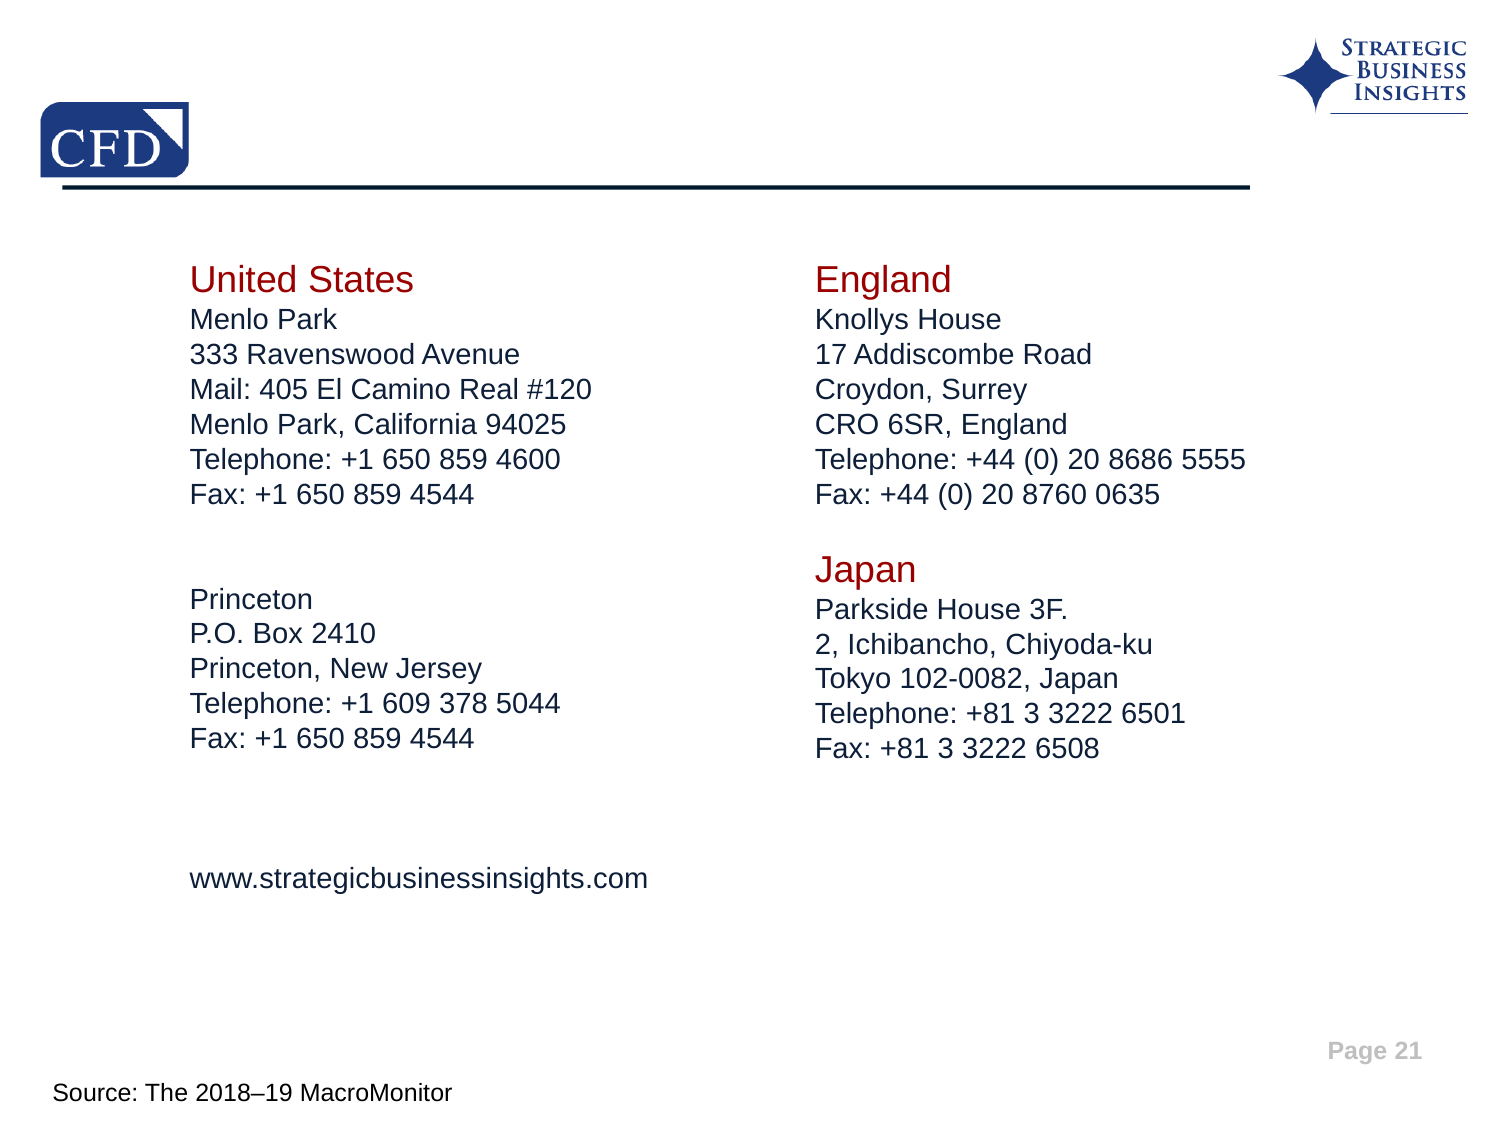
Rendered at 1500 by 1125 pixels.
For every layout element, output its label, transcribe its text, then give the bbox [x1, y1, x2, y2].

text_box United States Menlo Park 333 Ravenswood Avenue Mail: 405 El Camino Real #120 Menlo Park, California 94025 Telephone: +1 650 859 4600 Fax: +1 650 859 4544 Princeton P.O. Box 2410 Princeton, New Jersey Telephone: +1 609 378 5044 Fax: +1 650 859 4544 www.strategicbusinessinsights.com [174, 247, 884, 937]
picture [1269, 24, 1488, 125]
text_box England Knollys House 17 Addiscombe Road Croydon, Surrey CRO 6SR, England Telephone: +44 (0) 20 8686 5555 Fax: +44 (0) 20 8760 0635 Japan Parkside House 3F. 2, Ichibancho, Chiyoda-ku Tokyo 102-0082, Japan Telephone: +81 3 3222 6501 Fax: +81 3 3222 6508 [884, 247, 1363, 808]
picture [37, 99, 191, 180]
slide_number Page 21 [1307, 1025, 1438, 1075]
